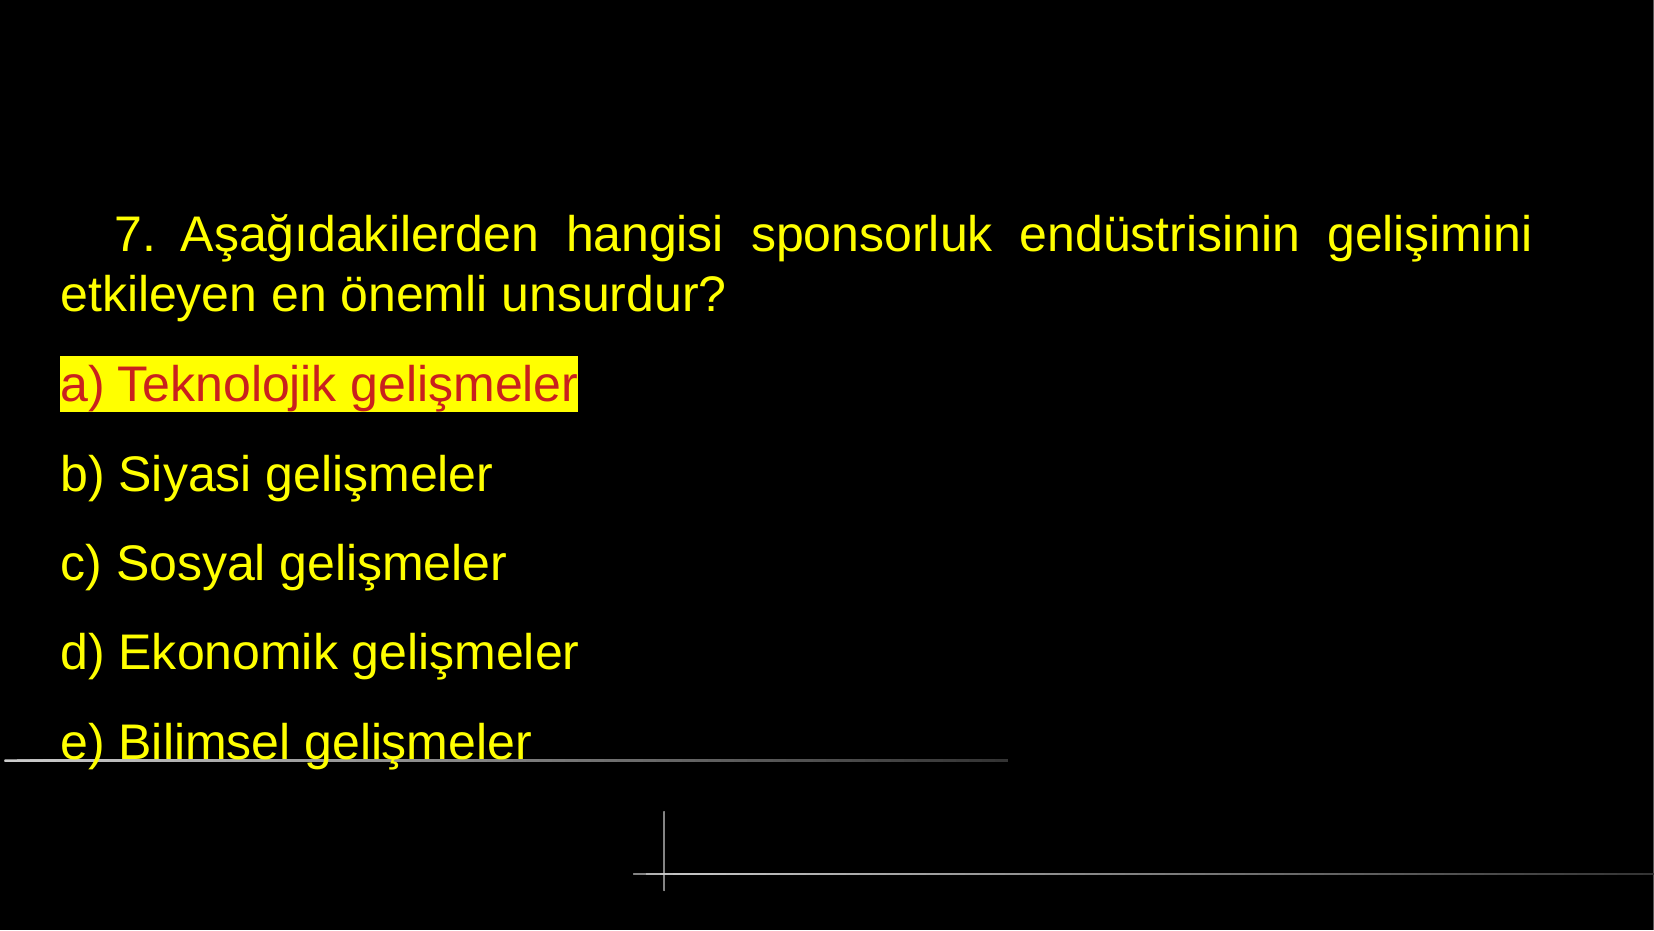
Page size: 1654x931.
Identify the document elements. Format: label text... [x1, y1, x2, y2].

list 7. Aşağıdakilerden hangisi sponsorluk endüstrisinin gelişimini etkileyen en önemli unsurdur? a) Teknolojik gelişmeler b) Siyasi gelişmeler c) Sosyal gelişmeler d) Ekonomik gelişmeler e) Bilimsel gelişmeler [60, 22, 1533, 866]
